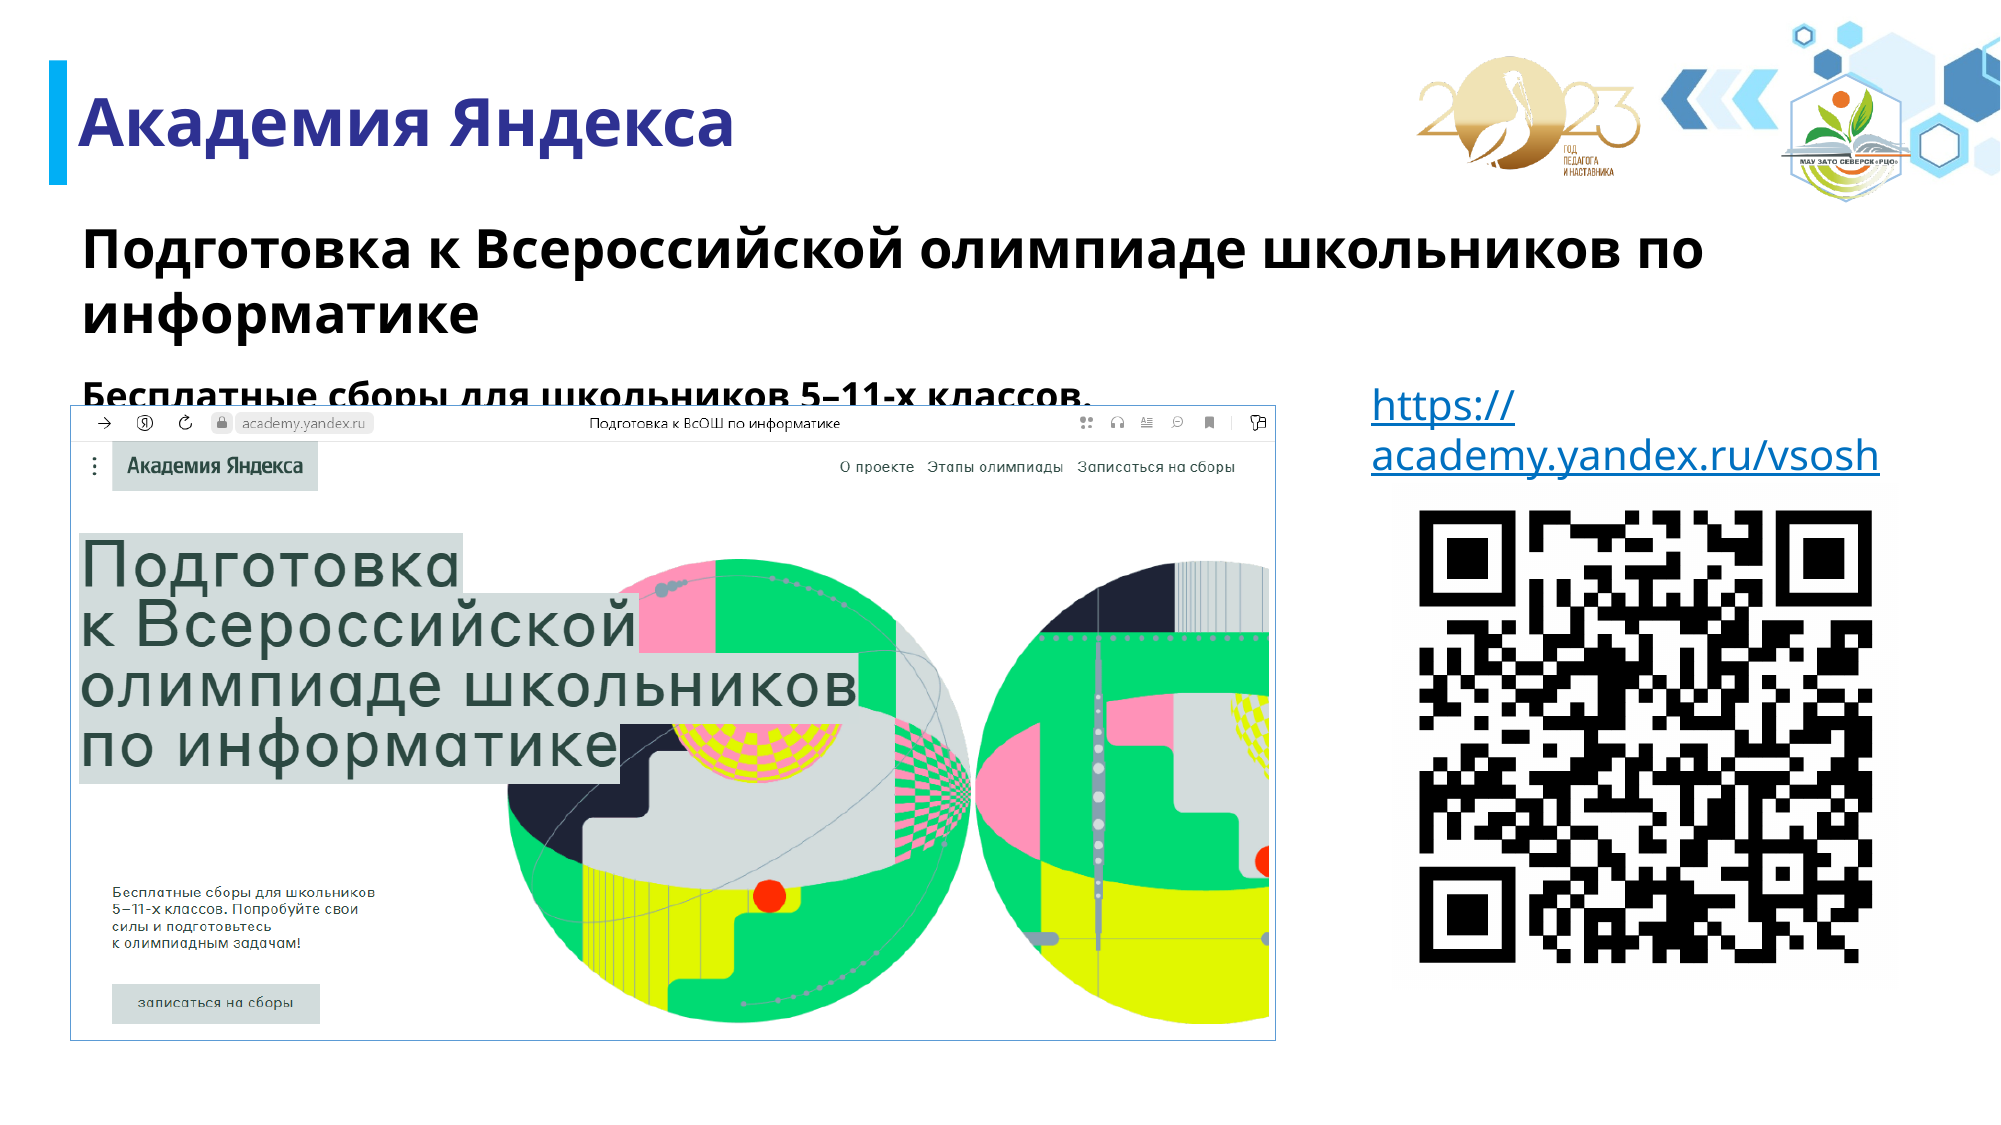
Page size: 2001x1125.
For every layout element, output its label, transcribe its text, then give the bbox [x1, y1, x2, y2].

text_box Подготовка к Всероссийской олимпиаде школьников по информатике Бесплатные сборы для школьников 5–11-х классов. [66, 206, 1782, 425]
text_box [1838, 199, 1854, 203]
text_box https://academy.yandex.ru/vsosh [1358, 372, 1932, 484]
text_box [48, 59, 68, 186]
text_box Академия Яндекса [68, 83, 1252, 166]
picture [0, 0, 2001, 1125]
text_box [1817, 73, 1875, 88]
